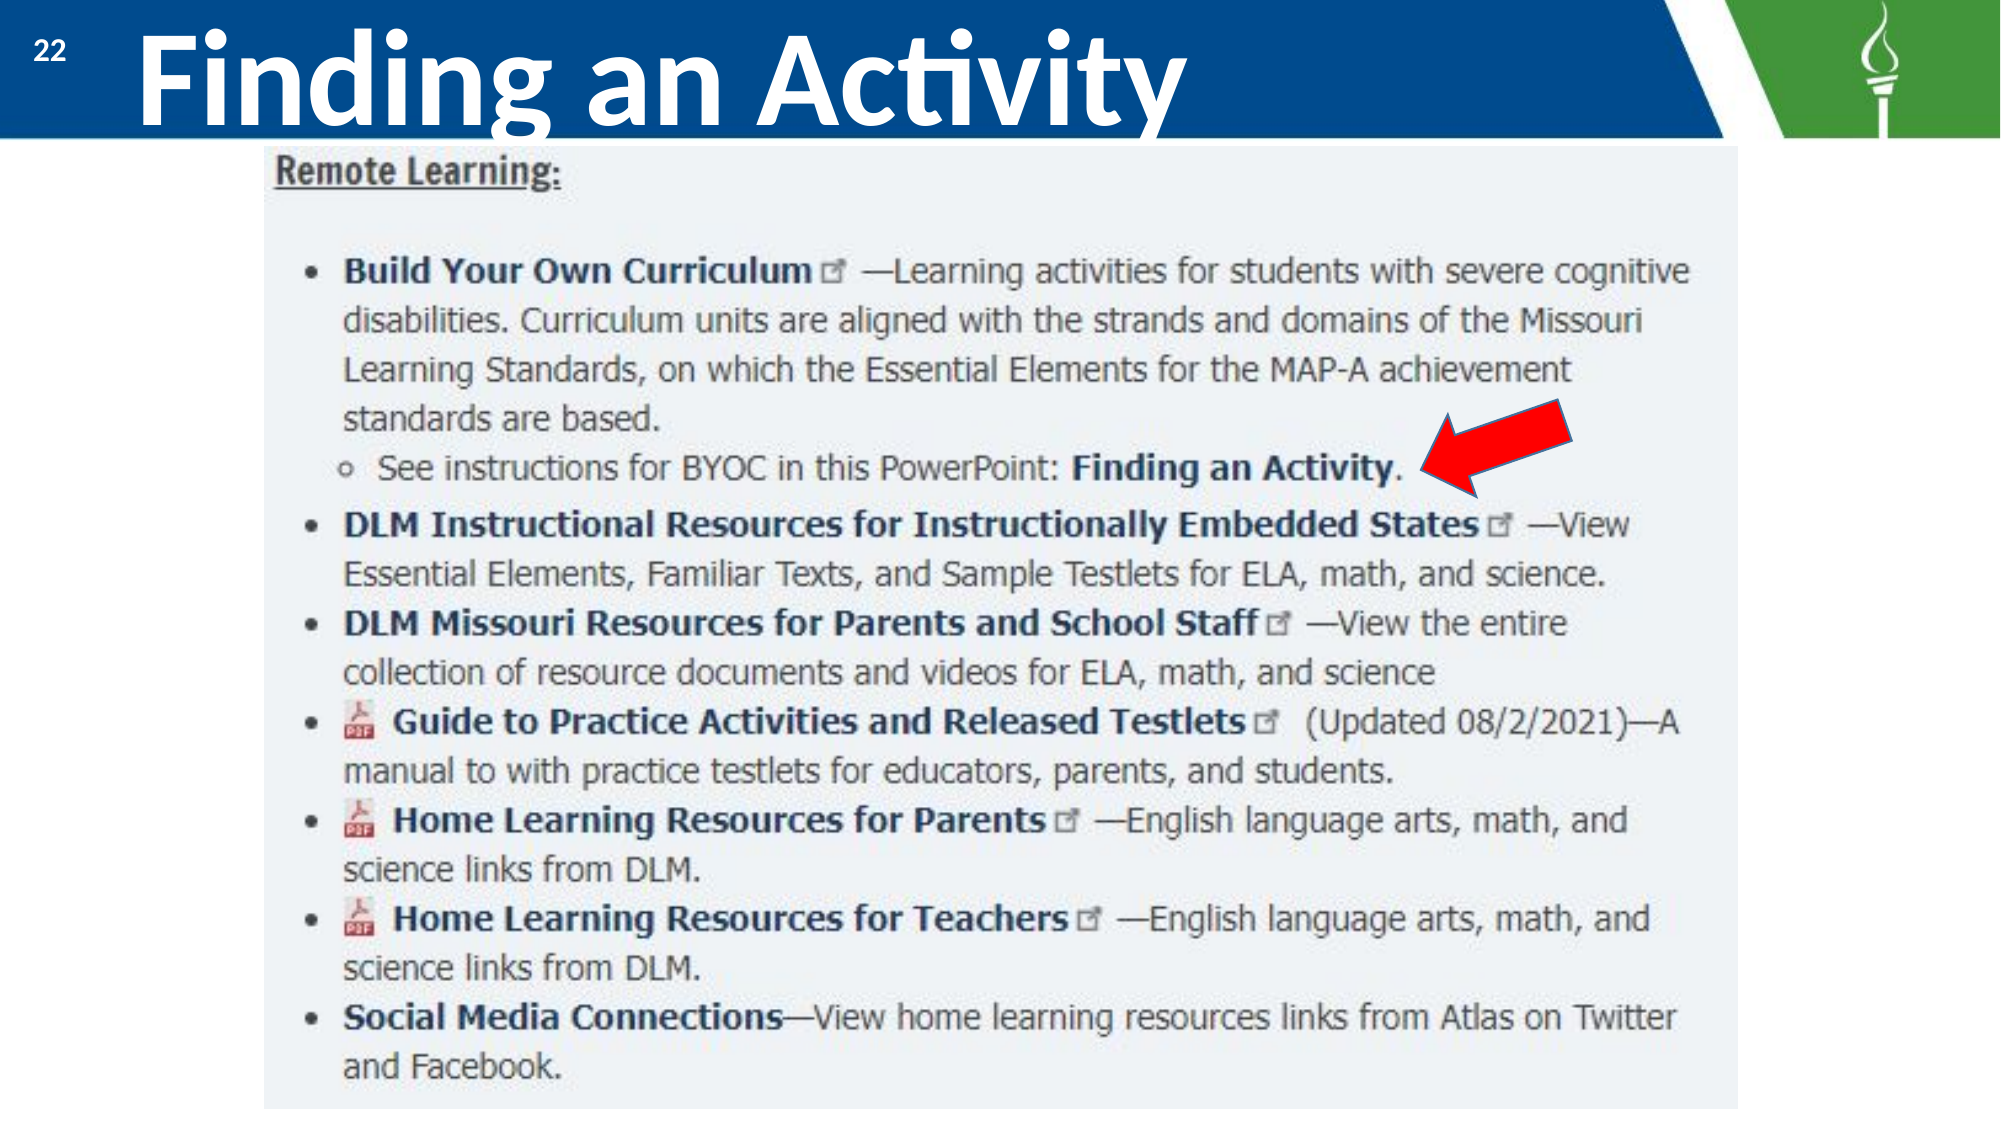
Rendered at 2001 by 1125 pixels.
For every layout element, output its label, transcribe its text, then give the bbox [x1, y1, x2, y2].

title Finding an Activity [116, 0, 1906, 141]
picture [0, 0, 2001, 1125]
slide_number 22 [18, 18, 116, 79]
